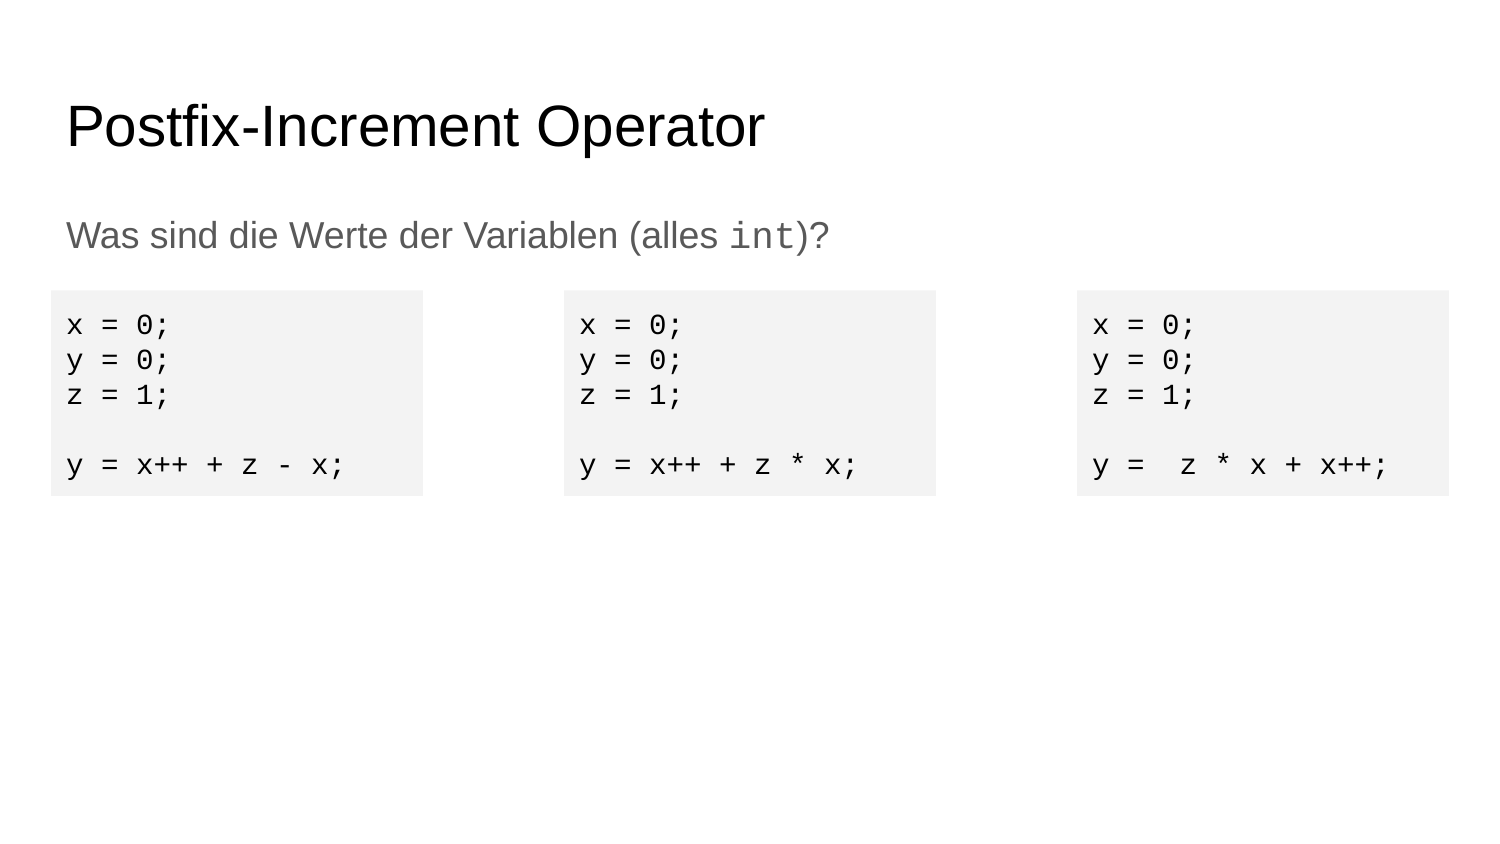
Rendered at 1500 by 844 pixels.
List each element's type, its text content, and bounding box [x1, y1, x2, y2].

title Postfix-Increment Operator [51, 72, 1449, 167]
text_box x = 0; y = 0; z = 1; y = x++ + z - x; [51, 290, 423, 496]
text_box x = 0; y = 0; z = 1; y = z * x + x++; [1077, 290, 1449, 496]
text_box Was sind die Werte der Variablen (alles int)? [51, 189, 1449, 269]
text_box x = 0; y = 0; z = 1; y = x++ + z * x; [564, 290, 936, 496]
